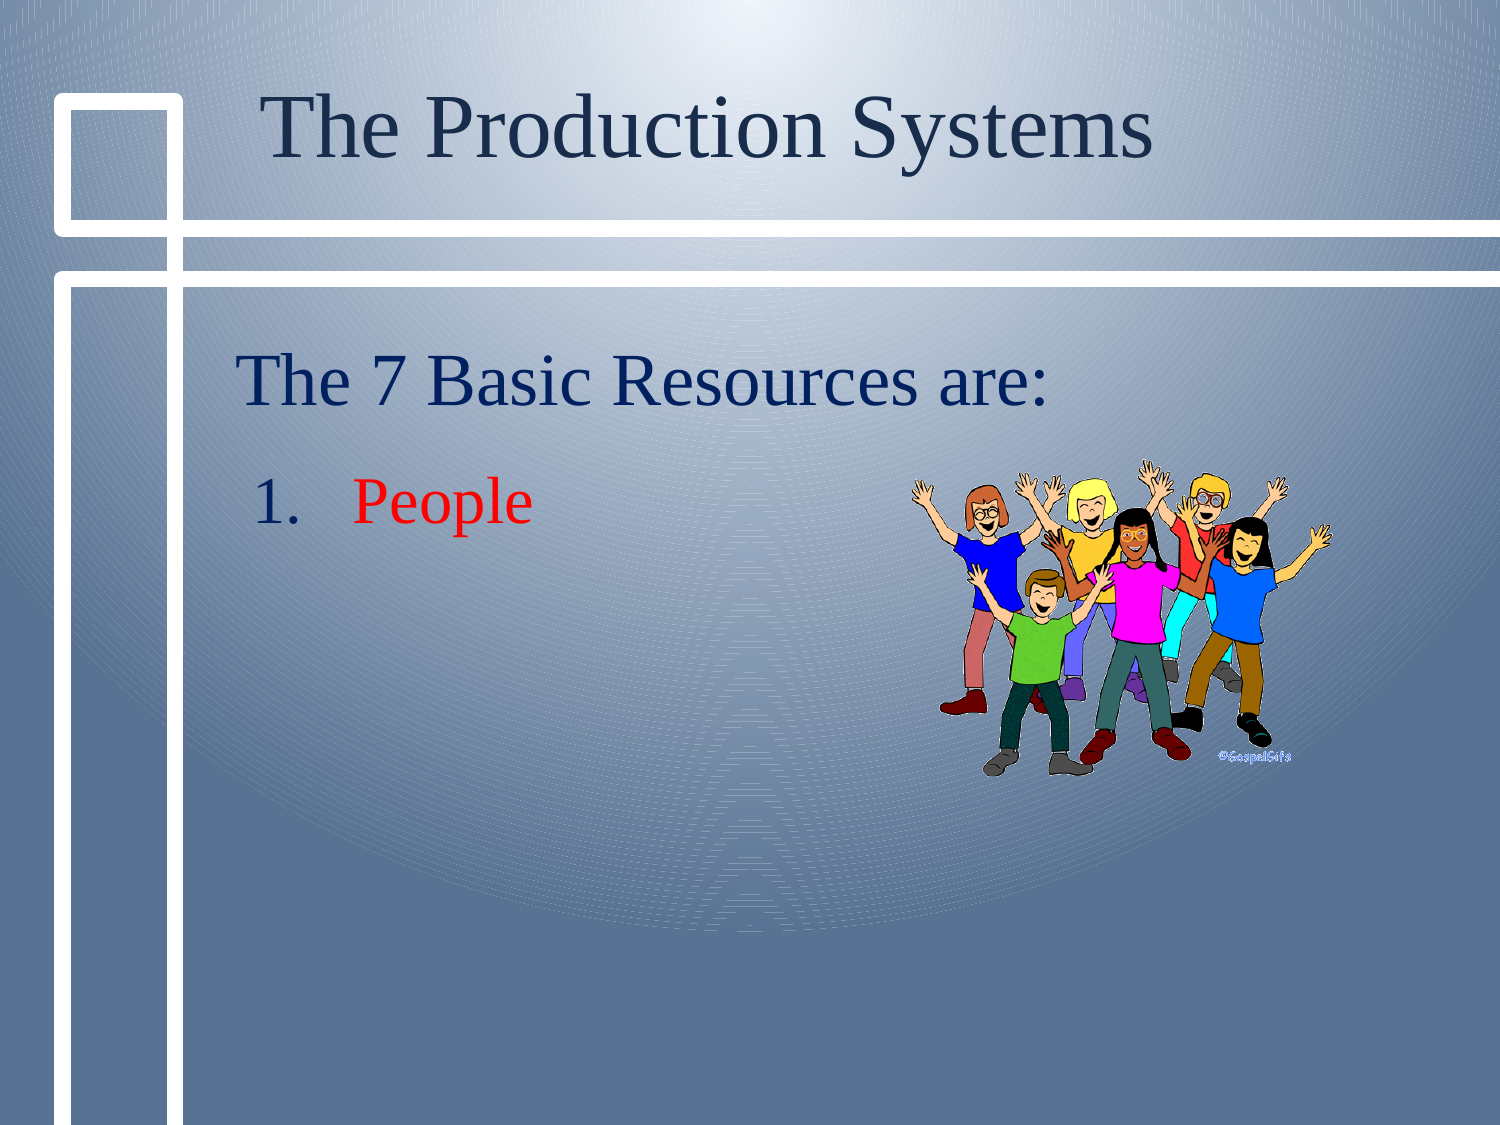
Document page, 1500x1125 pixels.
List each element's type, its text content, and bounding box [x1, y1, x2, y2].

picture [899, 449, 1347, 788]
text_box 1. People [237, 449, 898, 545]
title The Production Systems [174, 5, 1450, 184]
text_box The 7 Basic Resources are: [220, 249, 1420, 428]
